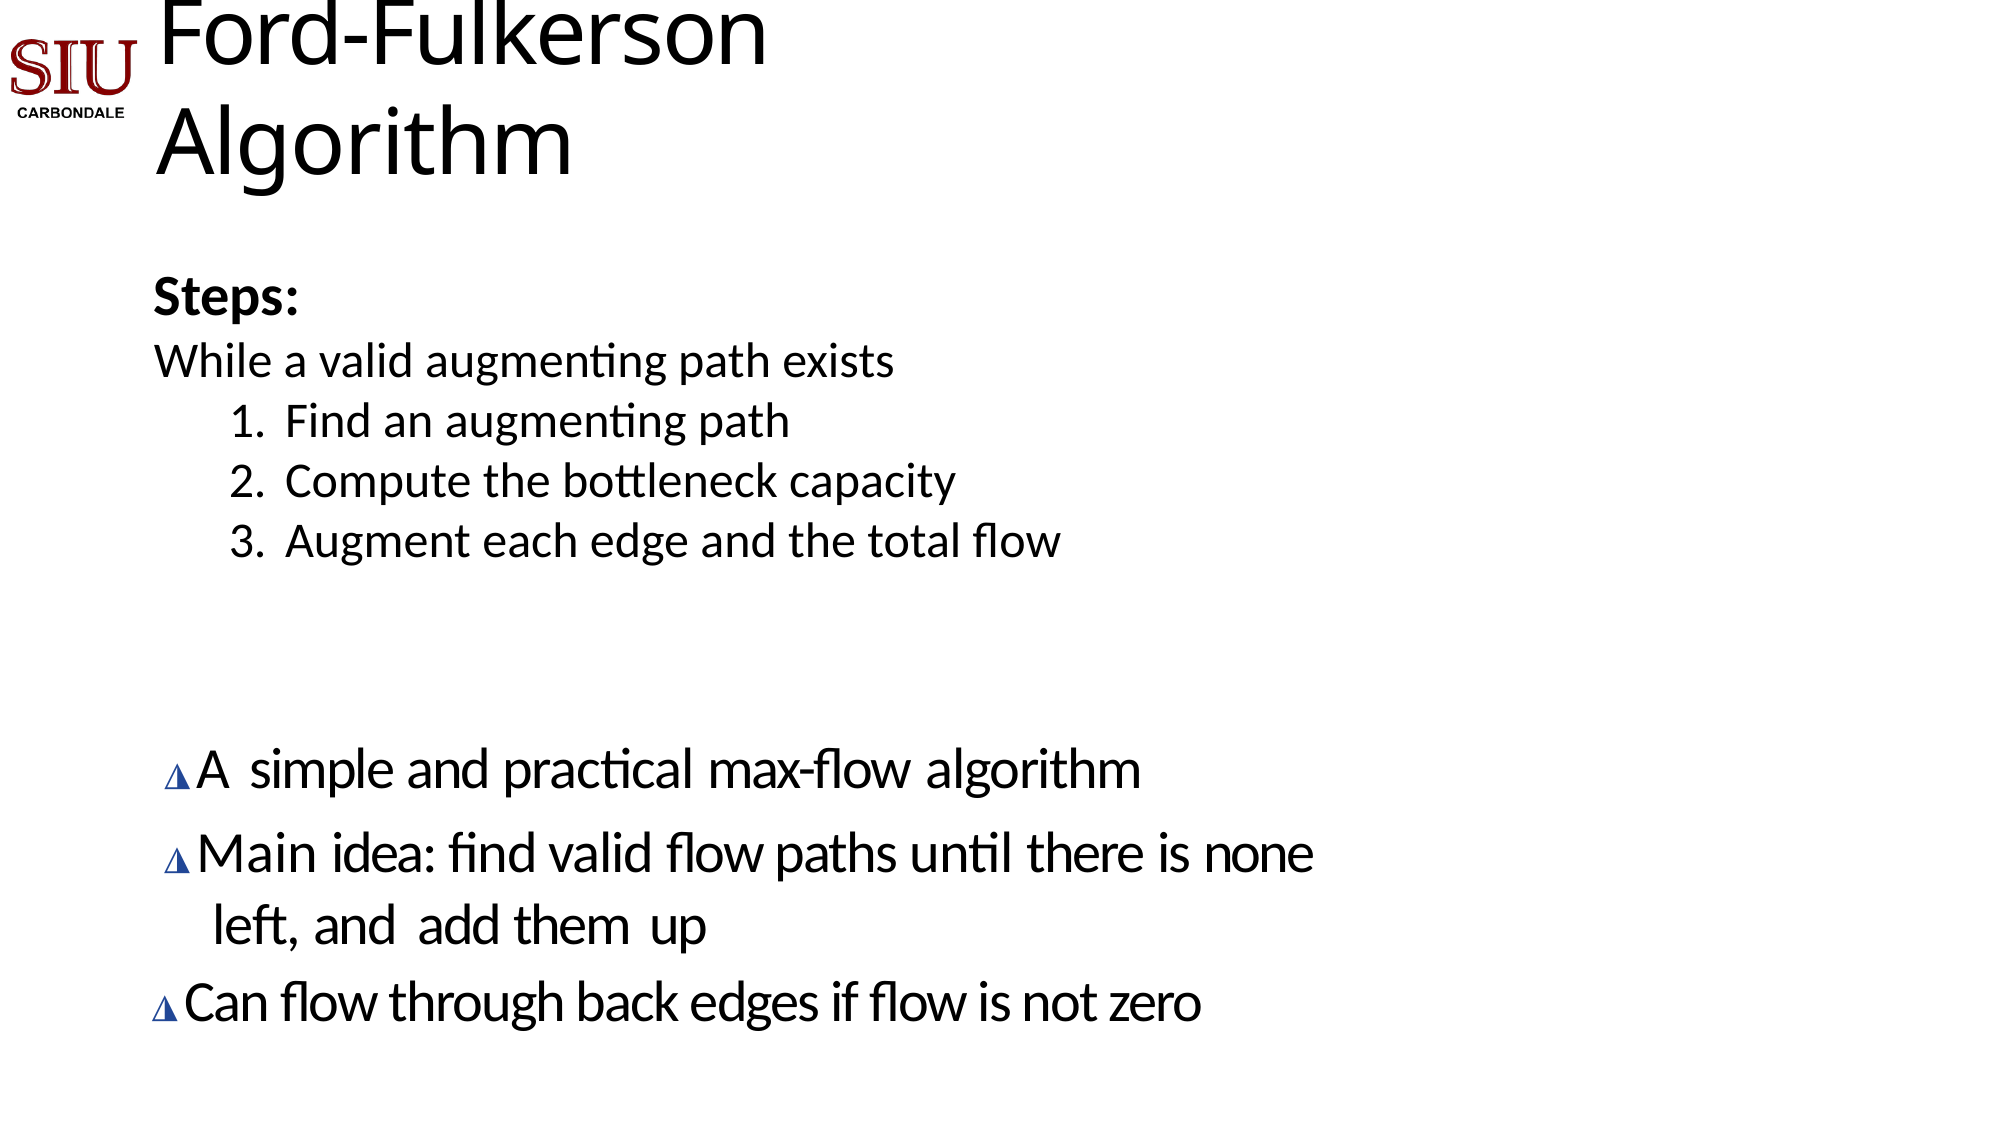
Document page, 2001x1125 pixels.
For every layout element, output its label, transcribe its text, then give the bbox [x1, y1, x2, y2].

text_box Steps: While a valid augmenting path exists Find an augmenting path Compute the bottleneck capacity Augment each edge and the total flow [138, 250, 1077, 645]
text_box ◮ A simple and practical max-flow algorithm ◮ Main idea: find valid flow paths until there is none left, and add them up ◮ Can flow through back edges if flow is not zero [151, 712, 1370, 1033]
title Ford-Fulkerson Algorithm [151, 0, 1177, 193]
picture [11, 39, 138, 118]
